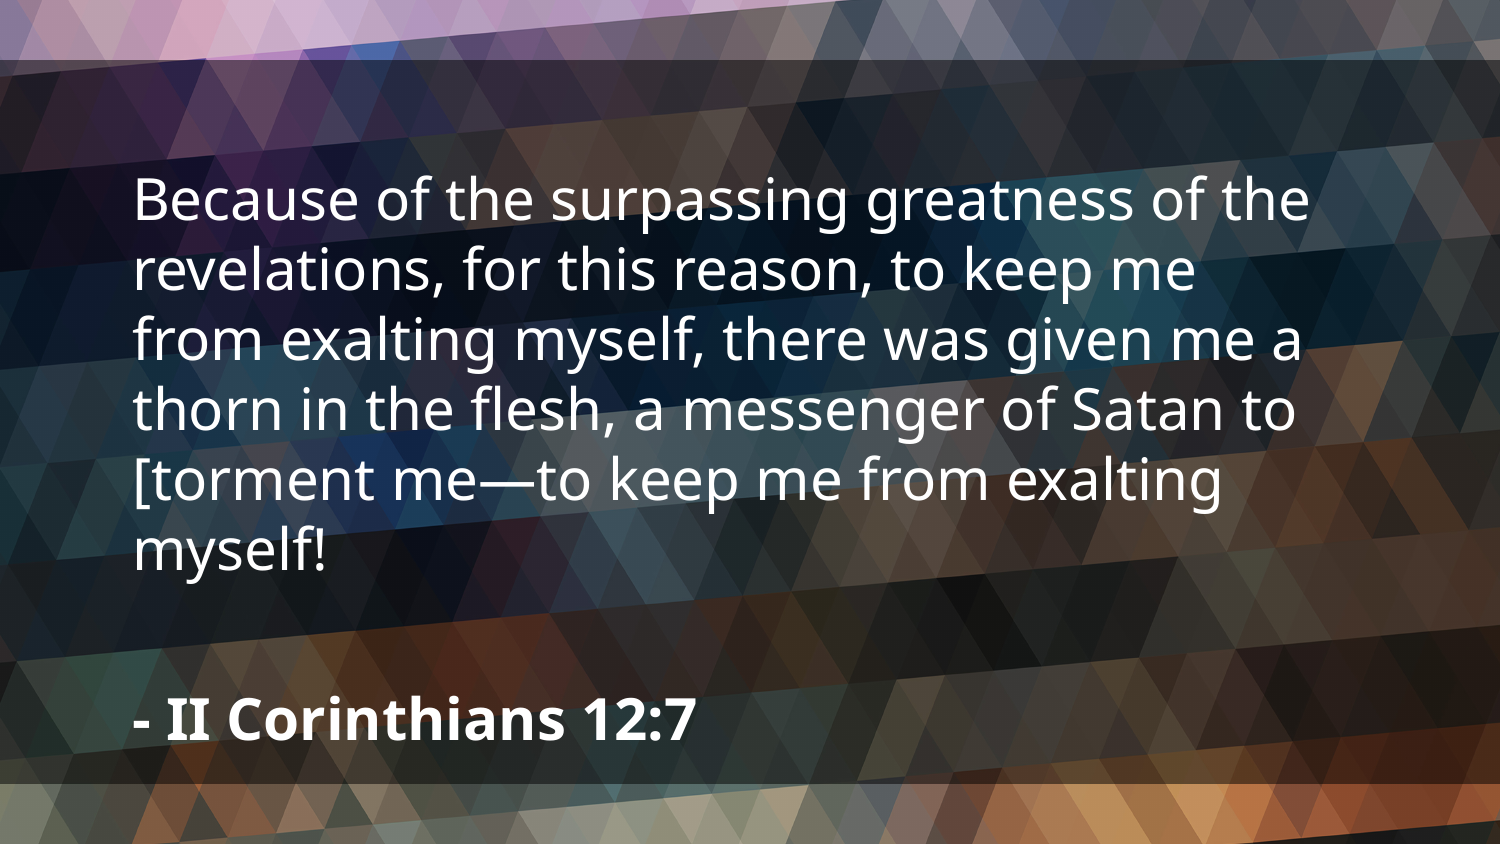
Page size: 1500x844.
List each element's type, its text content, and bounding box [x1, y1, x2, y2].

list - II Corinthians 12:7 [116, 674, 799, 760]
picture [0, 0, 1500, 844]
list Because of the surpassing greatness of the revelations, for this reason, to keep me from exalting myself, there was given me a thorn in the flesh, a messenger of Satan to [torment me—to keep me from exalting myself! [116, 70, 1343, 675]
